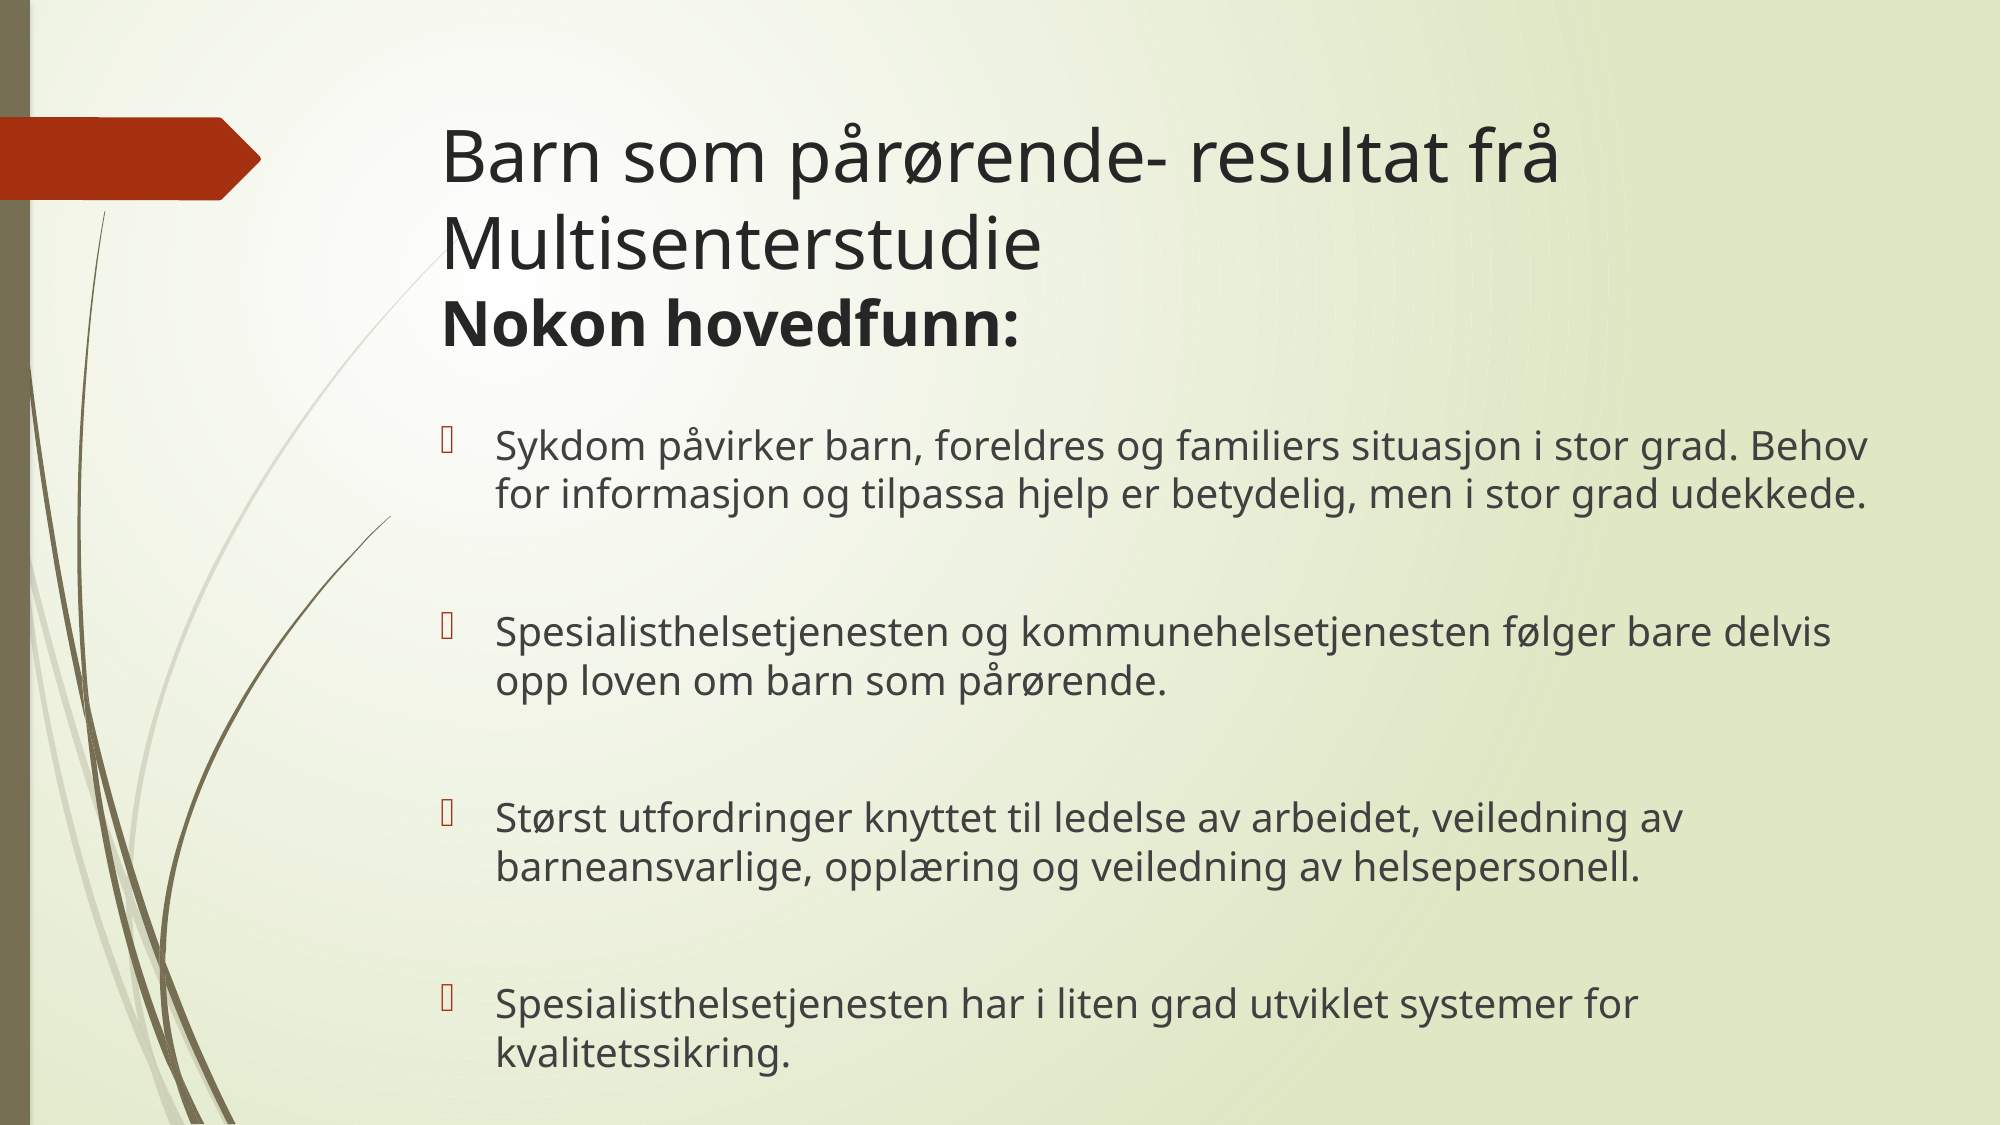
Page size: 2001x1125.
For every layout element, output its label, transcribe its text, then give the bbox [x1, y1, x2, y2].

list Sykdom påvirker barn, foreldres og familiers situasjon i stor grad. Behov for informasjon og tilpassa hjelp er betydelig, men i stor grad udekkede. Spesialisthelsetjenesten og kommunehelsetjenesten følger bare delvis opp loven om barn som pårørende. Størst utfordringer knyttet til ledelse av arbeidet, veiledning av barneansvarlige, opplæring og veiledning av helsepersonell. Spesialisthelsetjenesten har i liten grad utviklet systemer for kvalitetssikring. [425, 348, 1888, 1125]
title Barn som pårørende- resultat frå Multisenterstudie Nokon hovedfunn: [425, 102, 1888, 348]
